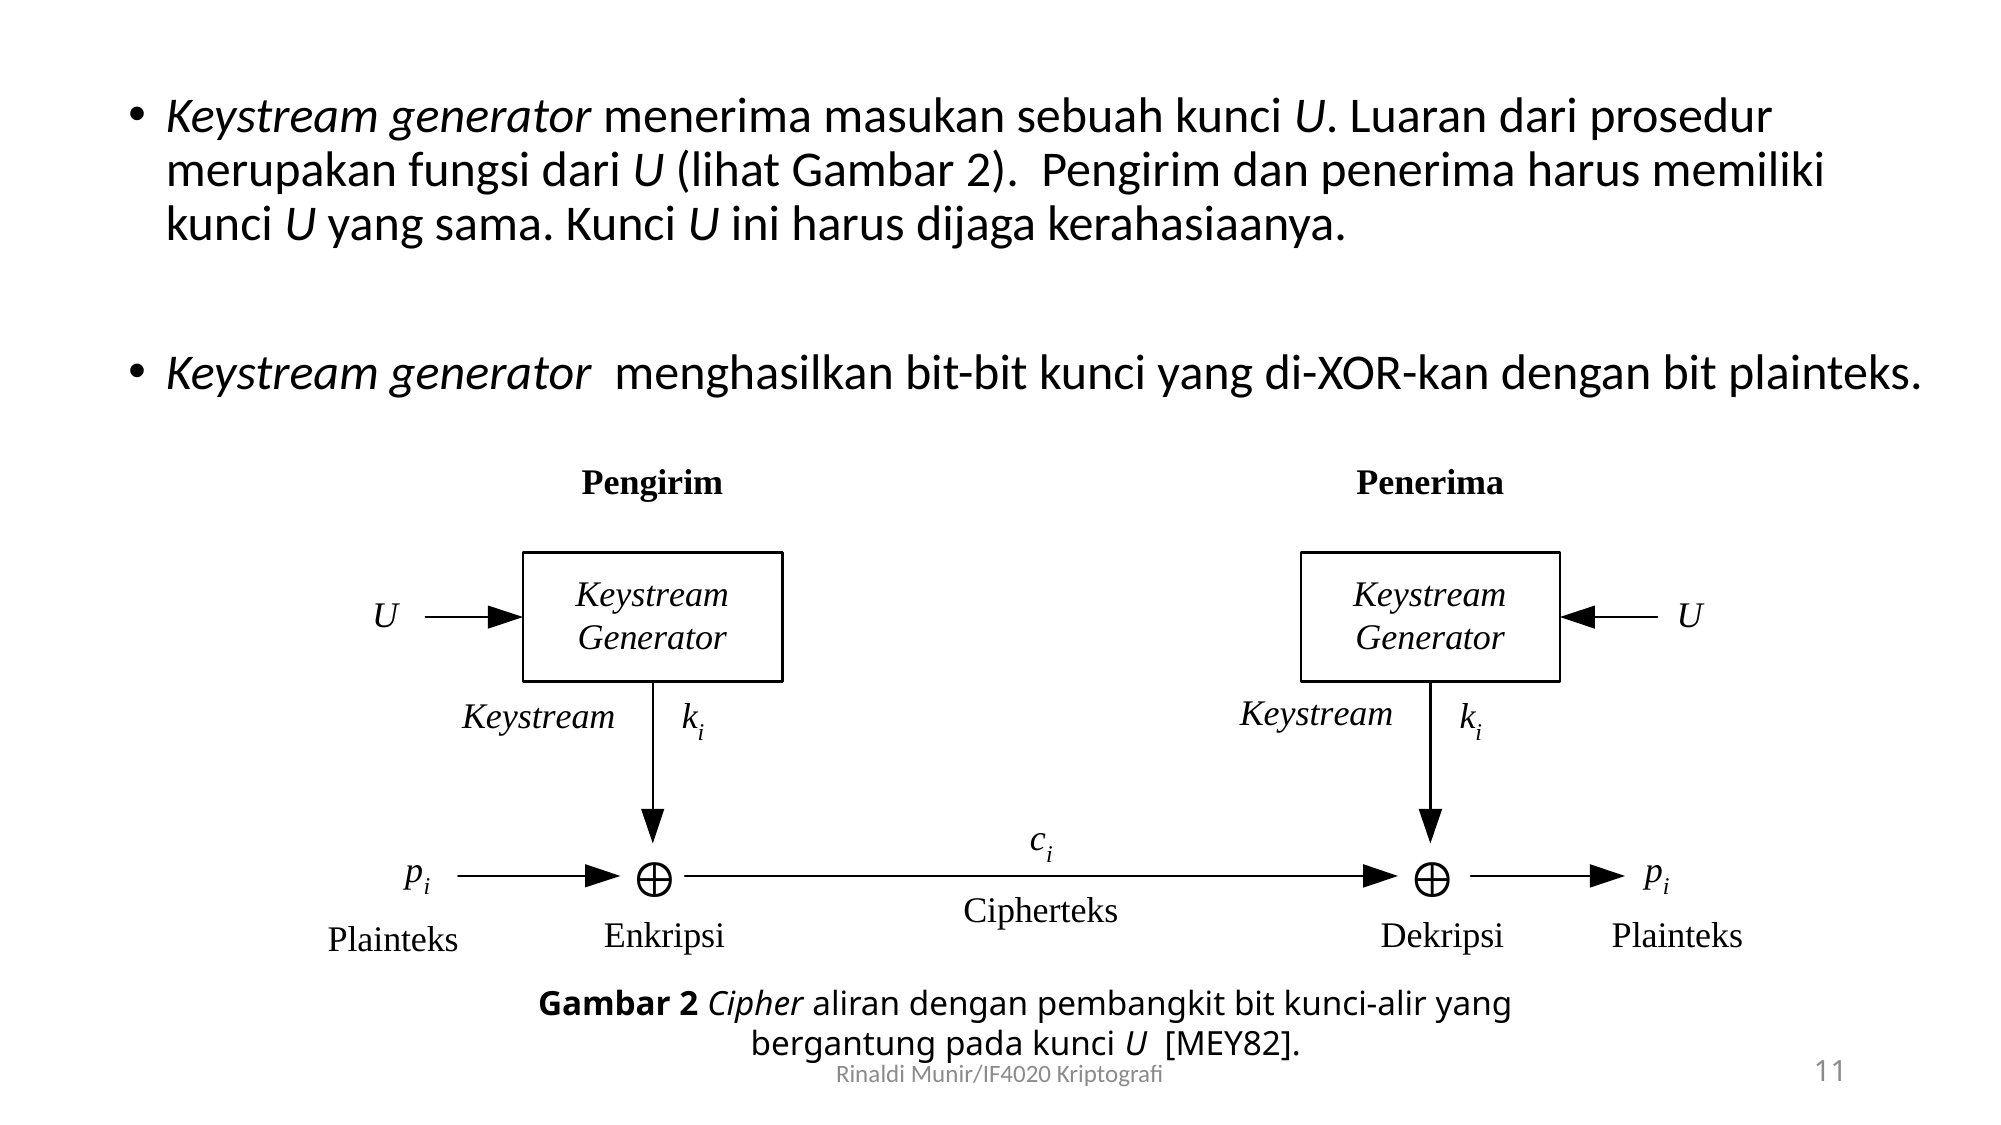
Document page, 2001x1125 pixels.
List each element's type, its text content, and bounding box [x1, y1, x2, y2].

slide_number 11 [1589, 1042, 1863, 1103]
footer Rinaldi Munir/IF4020 Kriptografi [662, 1042, 1338, 1103]
text_box Gambar 2 Cipher aliran dengan pembangkit bit kunci-alir yang bergantung pada kunci U [MEY82]. [463, 974, 1589, 1109]
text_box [323, 452, 1748, 967]
list Keystream generator menerima masukan sebuah kunci U. Luaran dari prosedur merupakan fungsi dari U (lihat Gambar 2). Pengirim dan penerima harus memiliki kunci U yang sama. Kunci U ini harus dijaga kerahasiaanya. Keystream generator menghasilkan bit-bit kunci yang di-XOR-kan dengan bit plainteks. [113, 81, 1954, 919]
